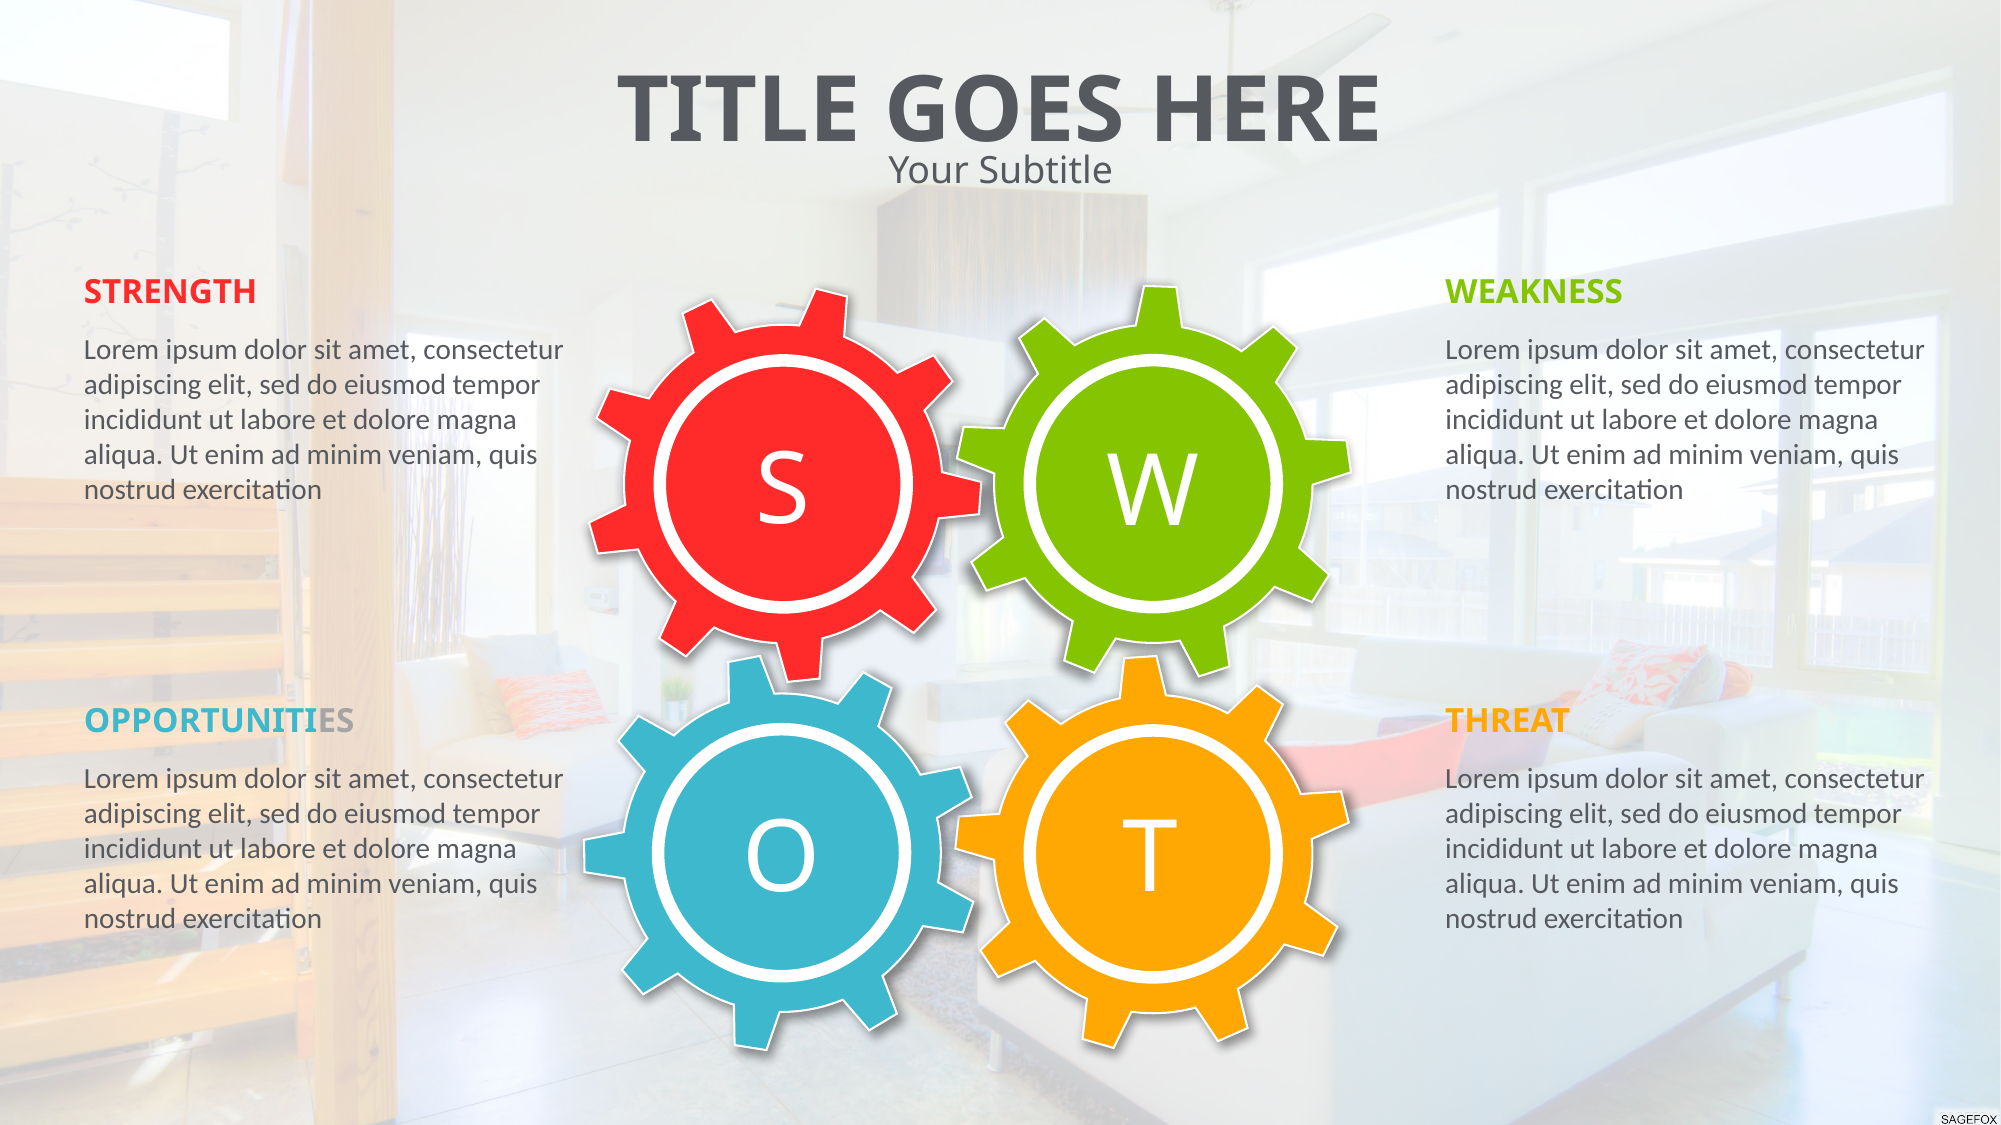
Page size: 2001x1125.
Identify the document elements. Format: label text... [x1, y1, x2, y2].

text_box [548, 42, 1452, 199]
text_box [582, 653, 981, 1052]
text_box WEAKNESS Lorem ipsum dolor sit amet, consectetur adipiscing elit, sed do eiusmod tempor incididunt ut labore et dolore magna aliqua. Ut enim ad minim veniam, quis nostrud exercitation [1445, 270, 1941, 506]
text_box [584, 284, 954, 653]
text_box THREAT Lorem ipsum dolor sit amet, consectetur adipiscing elit, sed do eiusmod tempor incididunt ut labore et dolore magna aliqua. Ut enim ad minim veniam, quis nostrud exercitation [1445, 699, 1941, 935]
picture [1938, 1114, 1999, 1125]
text_box OPPORTUNITIES Lorem ipsum dolor sit amet, consectetur adipiscing elit, sed do eiusmod tempor incididunt ut labore et dolore magna aliqua. Ut enim ad minim veniam, quis nostrud exercitation [83, 699, 579, 935]
text_box STRENGTH Lorem ipsum dolor sit amet, consectetur adipiscing elit, sed do eiusmod tempor incididunt ut labore et dolore magna aliqua. Ut enim ad minim veniam, quis nostrud exercitation [83, 270, 579, 506]
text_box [954, 654, 1353, 1054]
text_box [954, 284, 1353, 654]
